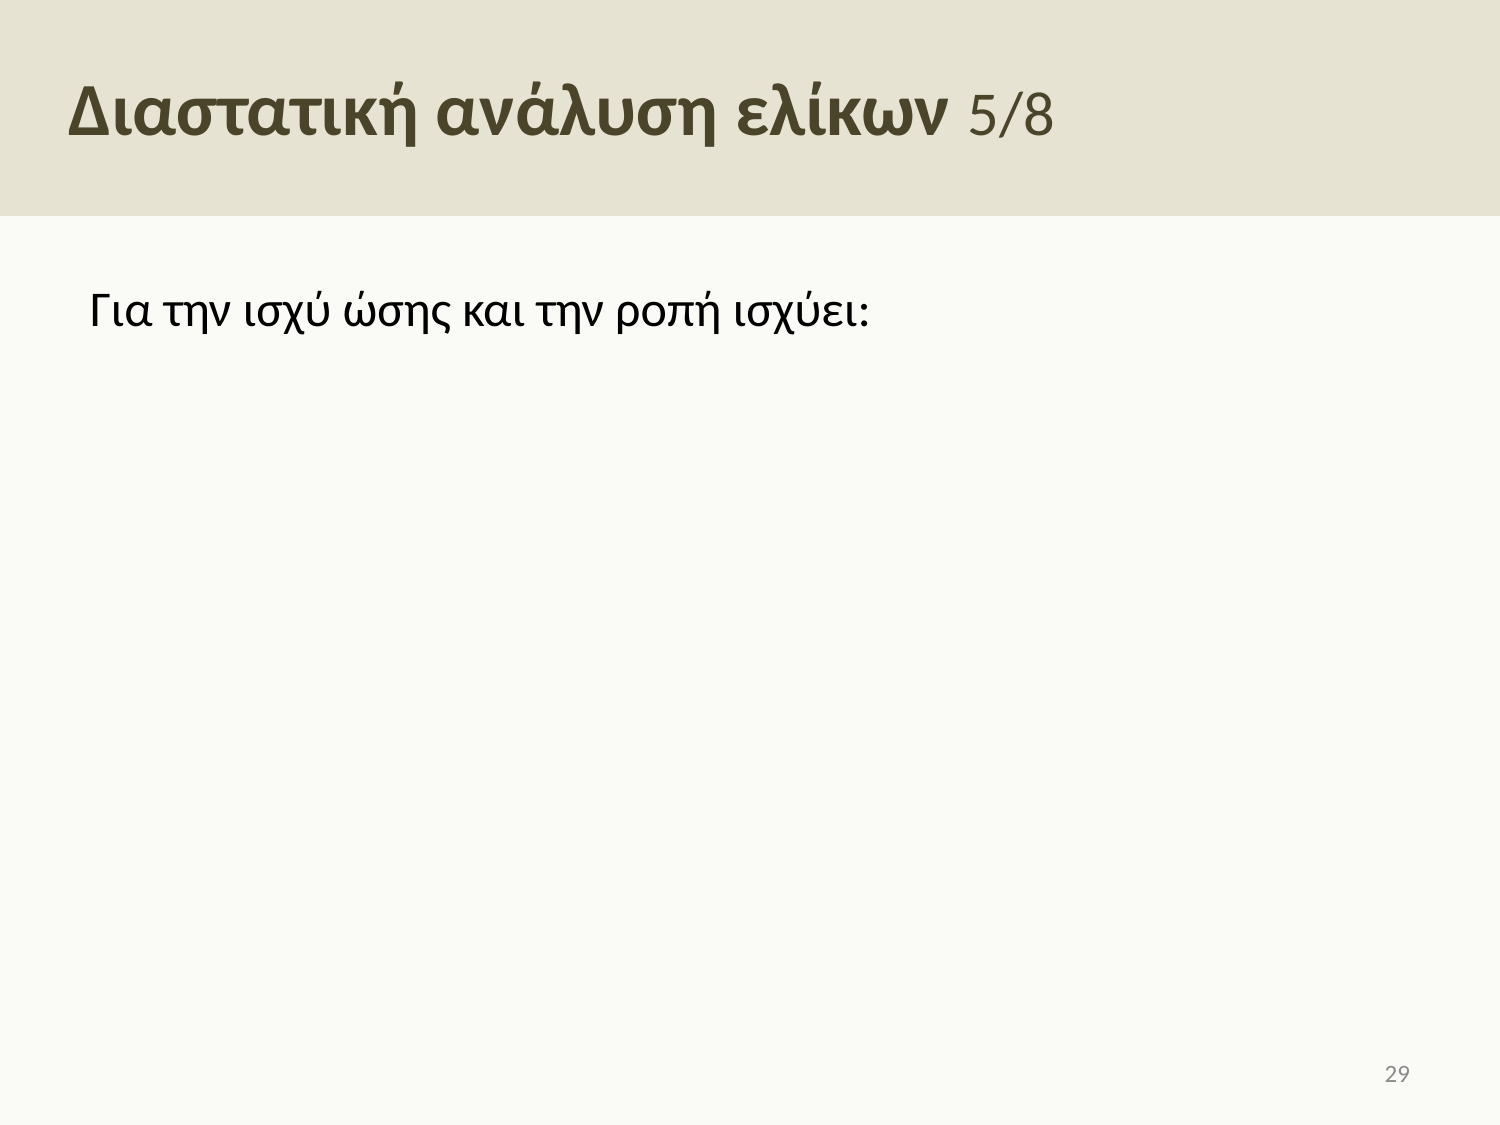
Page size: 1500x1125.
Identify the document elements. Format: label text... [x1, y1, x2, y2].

title Διαστατική ανάλυση ελίκων 5/8 [53, 14, 1425, 197]
slide_number 28 [1074, 1042, 1425, 1103]
